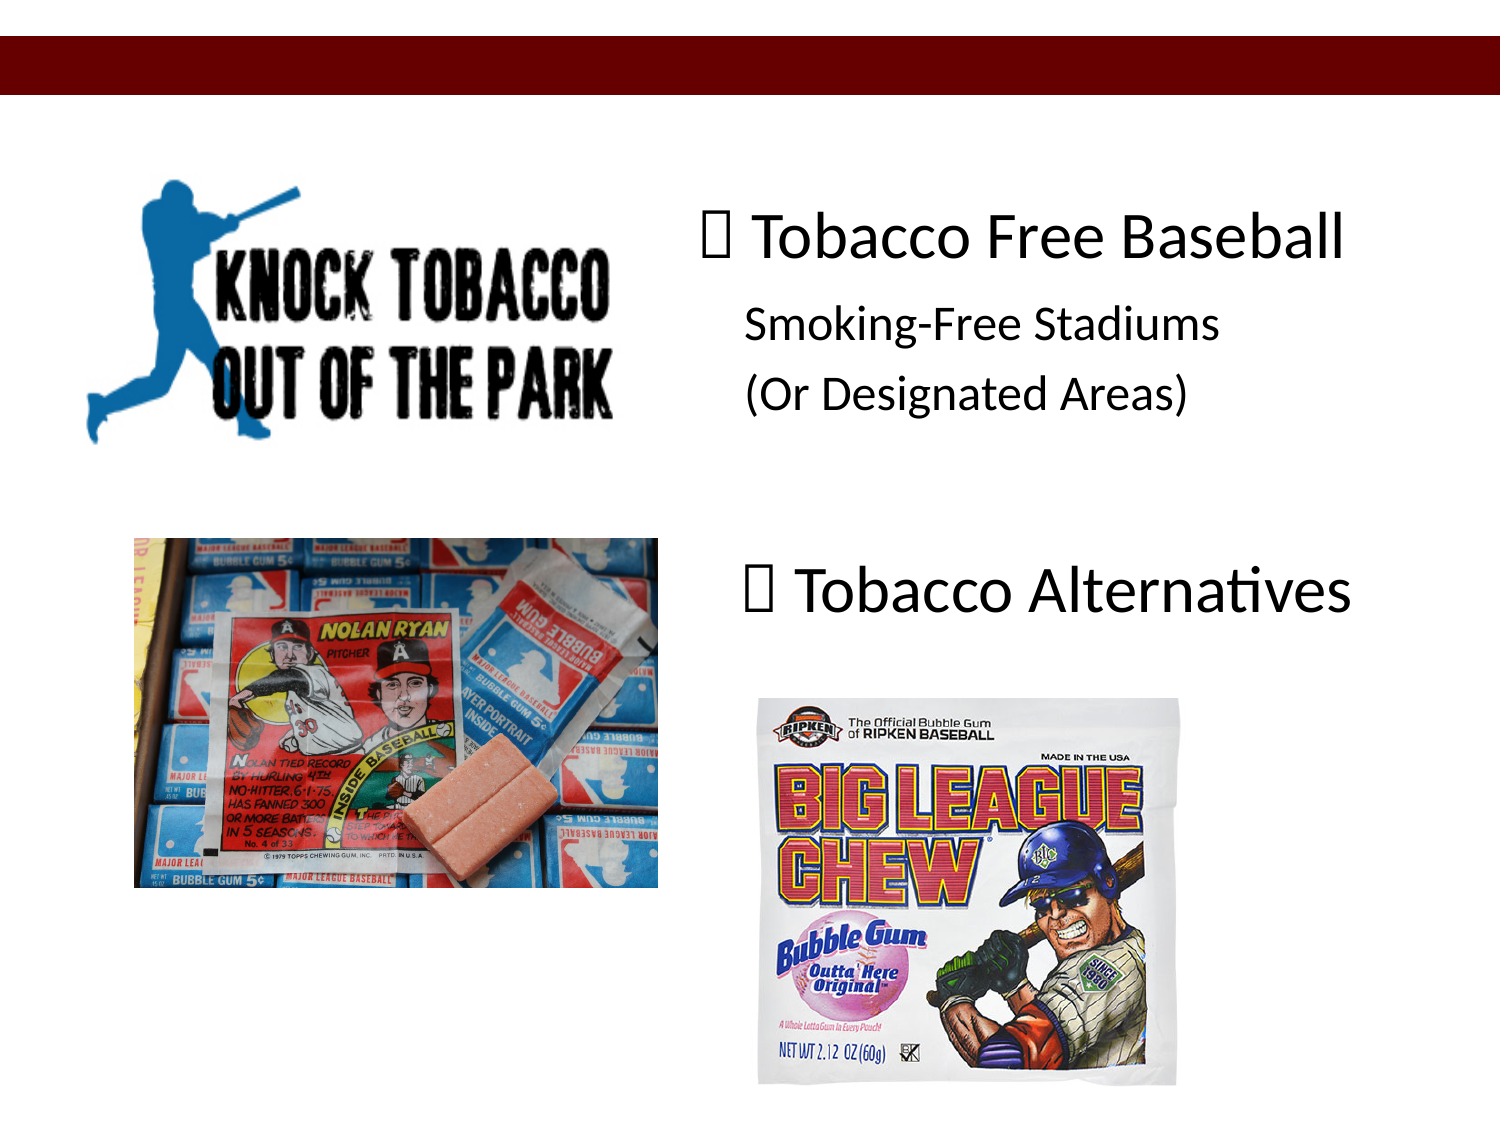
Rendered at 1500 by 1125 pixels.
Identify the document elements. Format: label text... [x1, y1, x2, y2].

picture [749, 698, 1187, 1087]
picture [133, 538, 658, 888]
text_box  Tobacco Free Baseball [657, 184, 1385, 280]
text_box  Tobacco Alternatives [682, 538, 1410, 634]
picture [74, 156, 621, 477]
text_box [0, 36, 1500, 95]
list Smoking-Free Stadiums (Or Designated Areas) [729, 283, 1341, 434]
